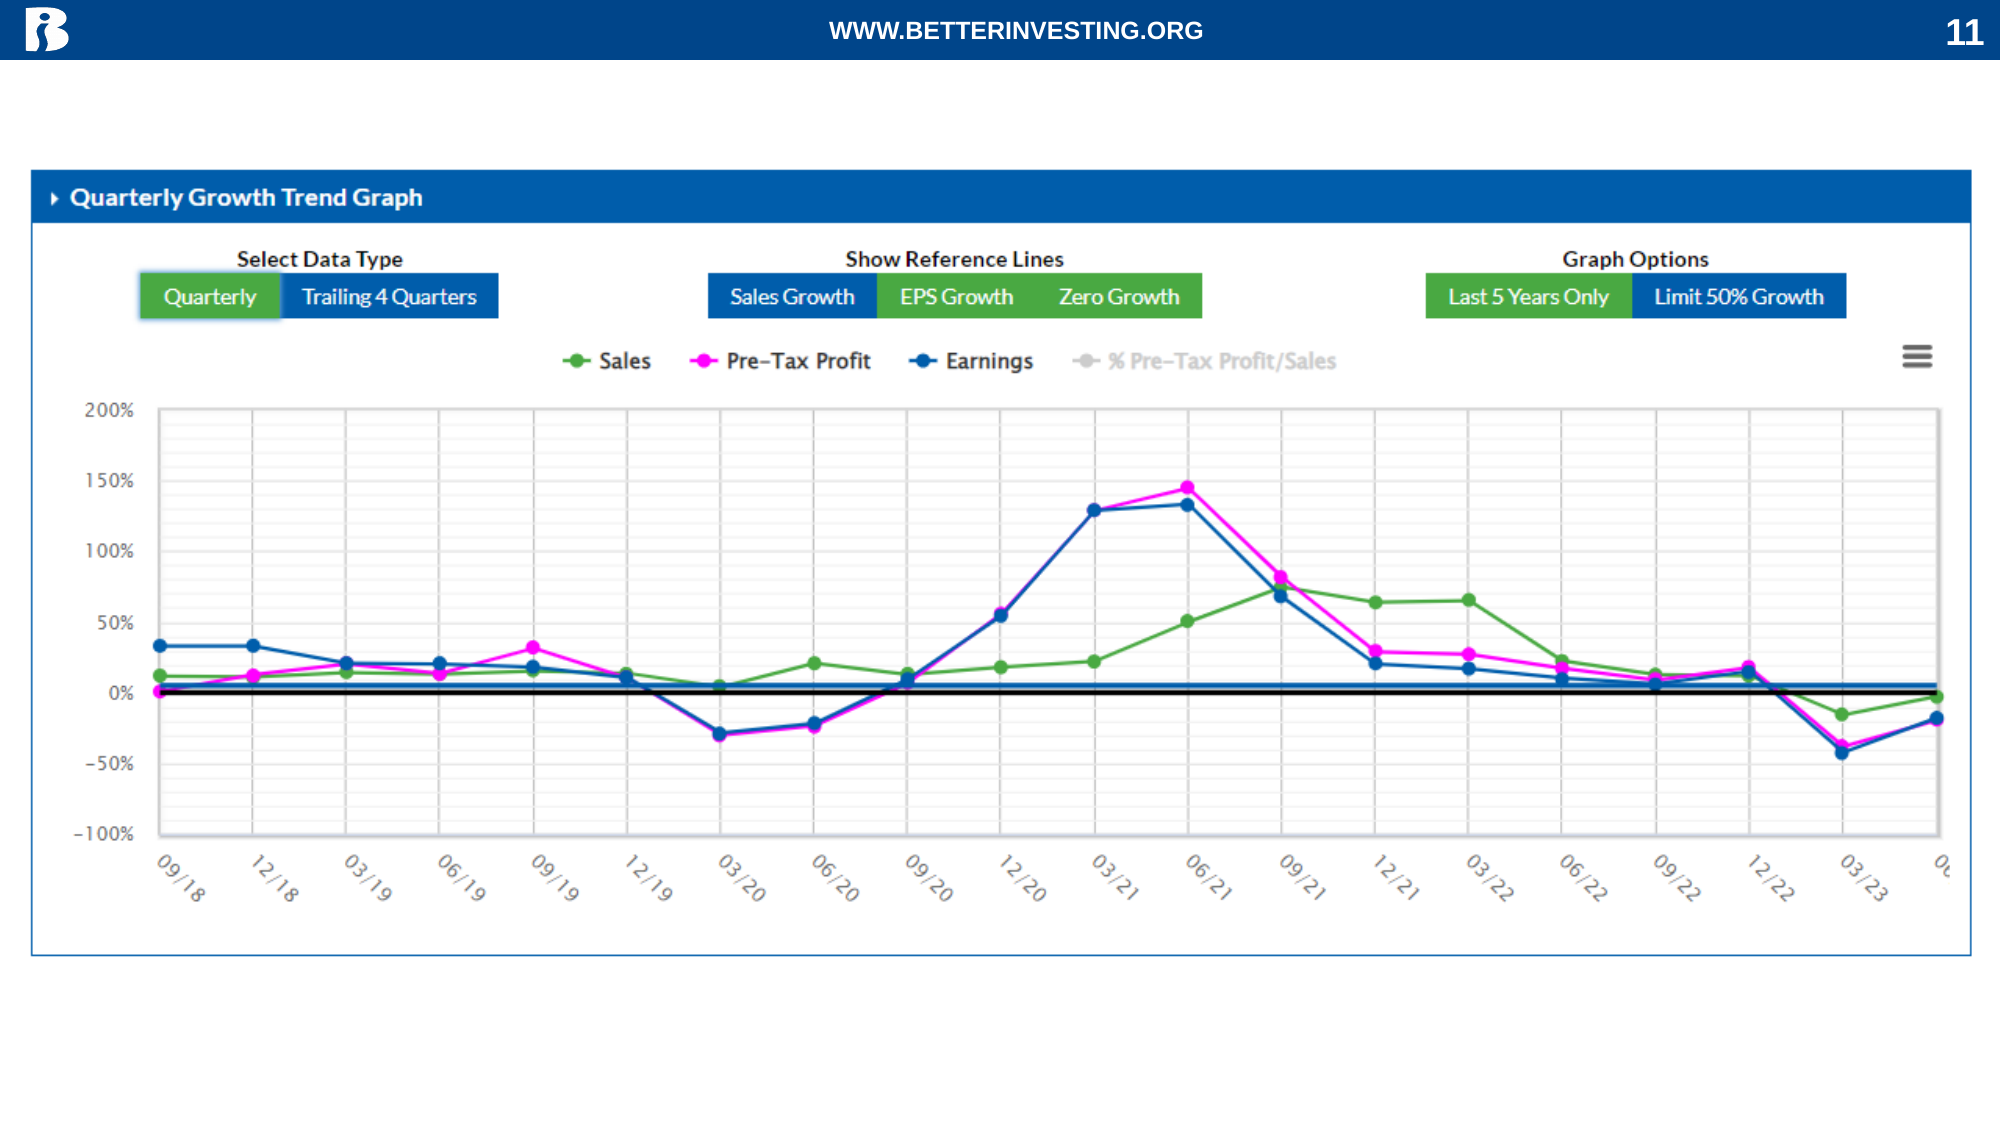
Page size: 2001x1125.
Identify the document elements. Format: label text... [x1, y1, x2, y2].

slide_number 11 [1766, 3, 2000, 57]
picture [23, 6, 71, 53]
footer WWW.BETTERINVESTING.ORG [350, 3, 1684, 57]
picture [25, 166, 1975, 958]
